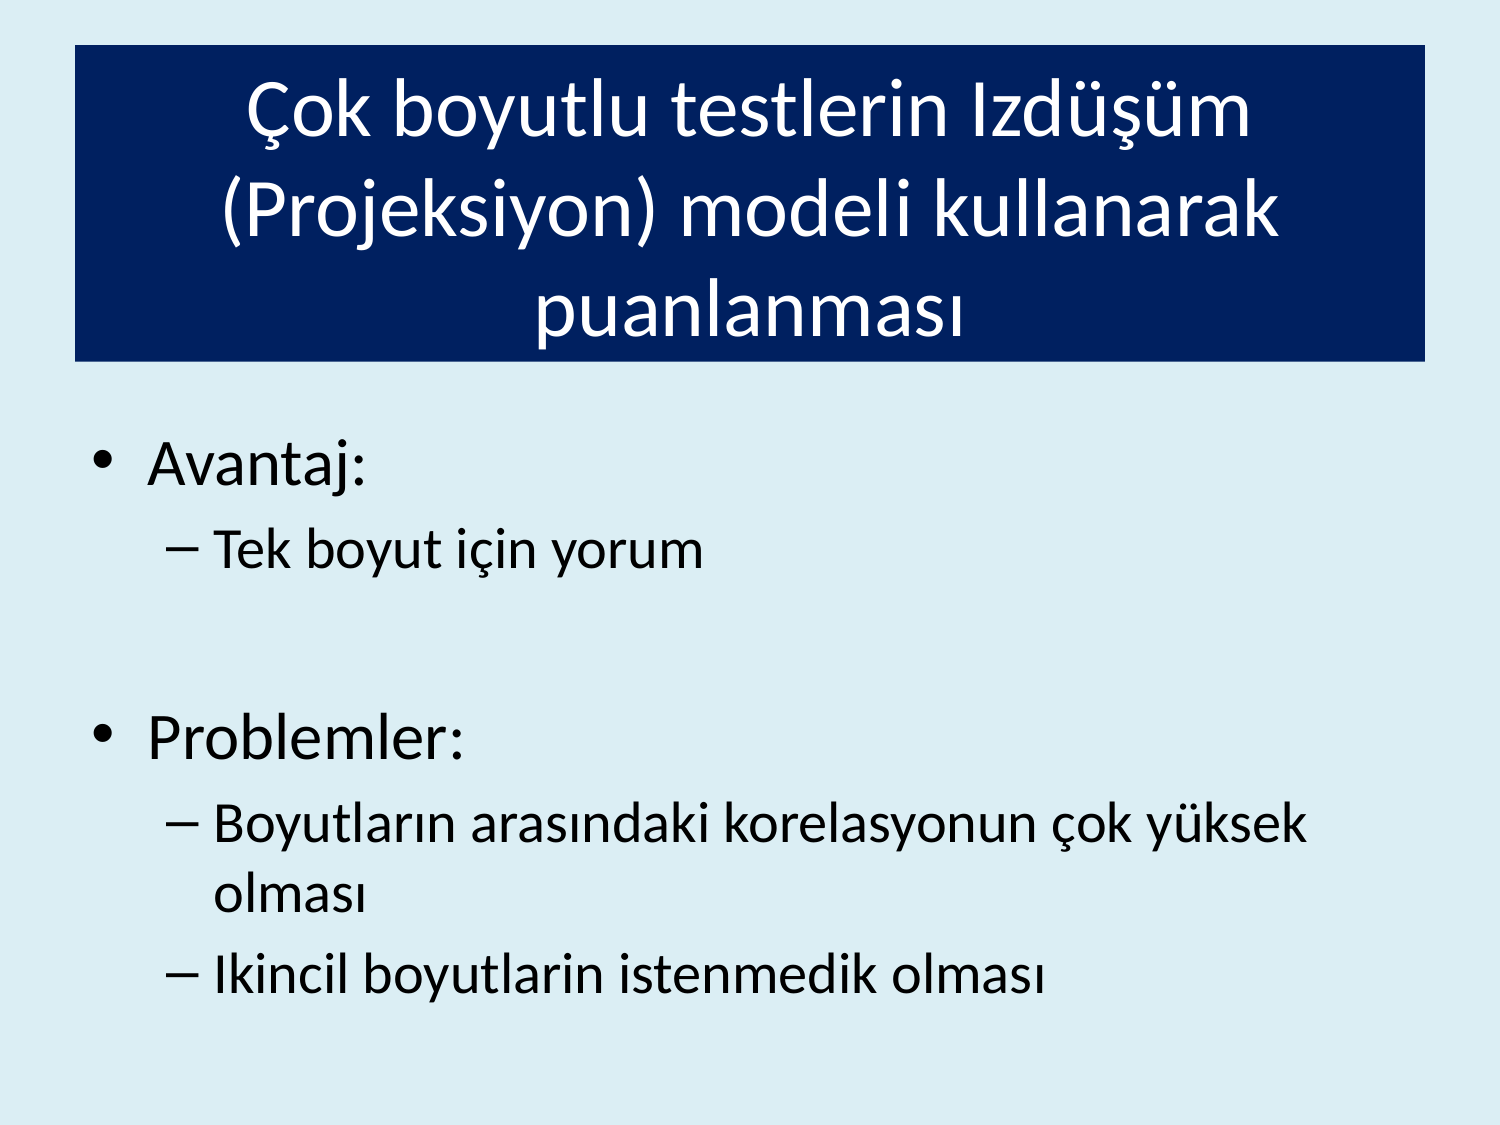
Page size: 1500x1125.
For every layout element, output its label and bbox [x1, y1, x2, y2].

title [75, 45, 1425, 362]
list [76, 410, 1427, 1118]
